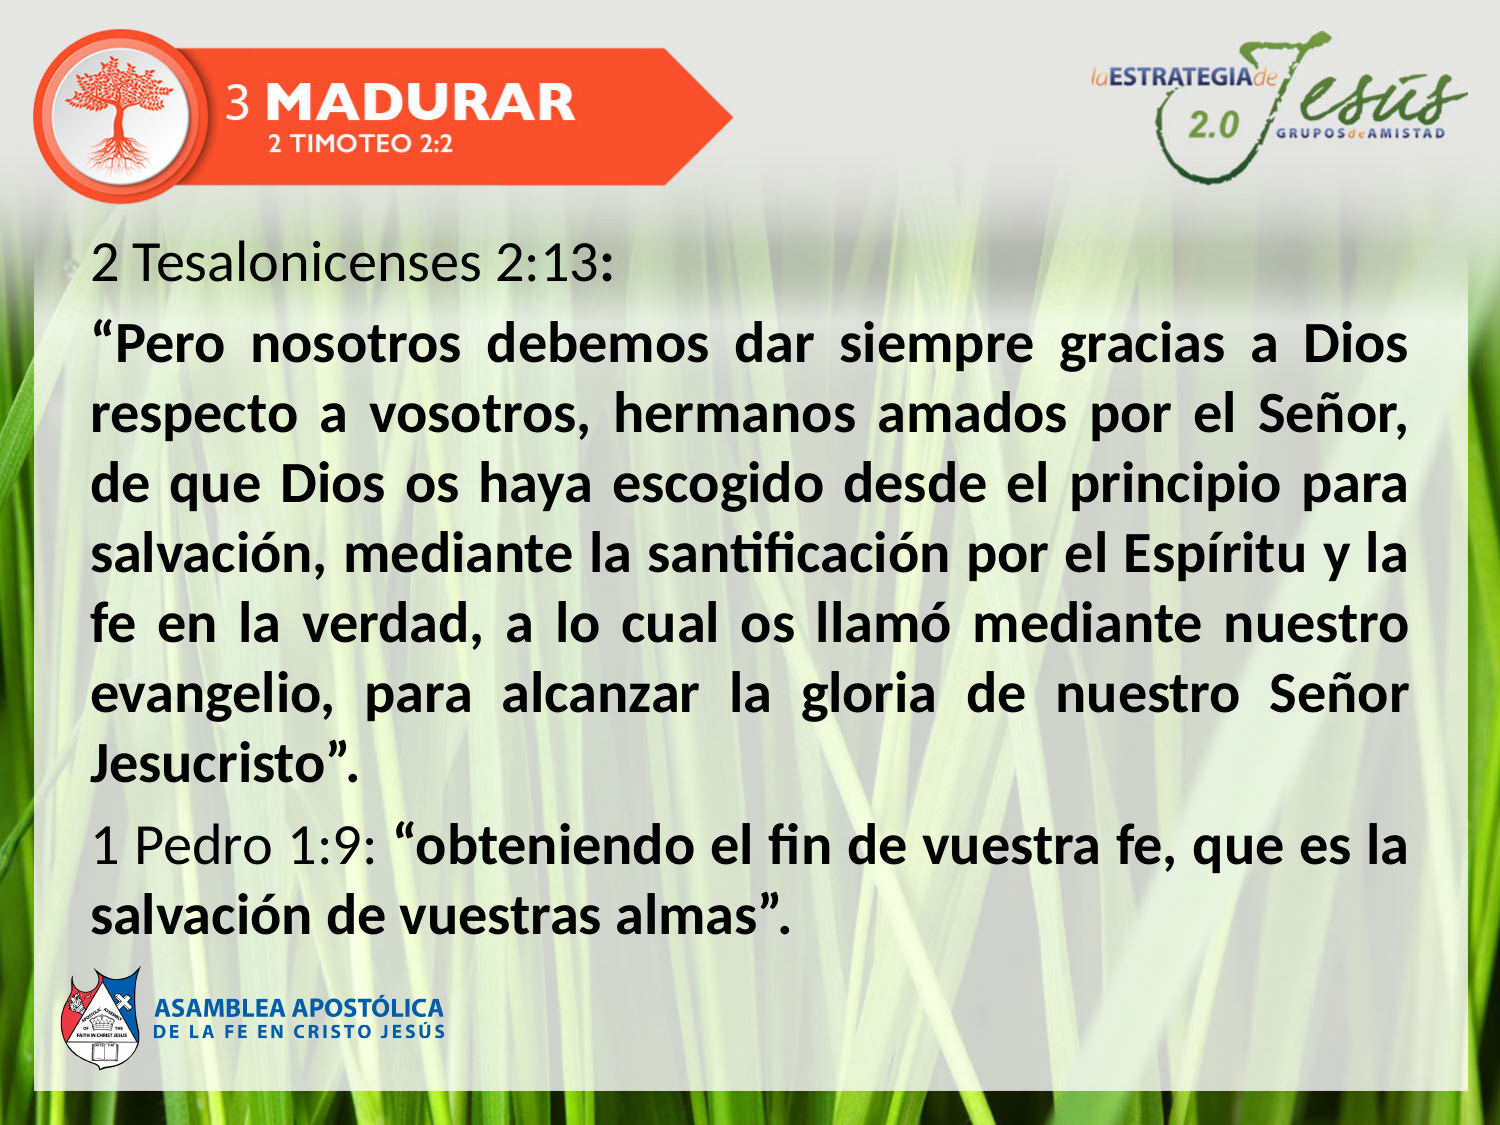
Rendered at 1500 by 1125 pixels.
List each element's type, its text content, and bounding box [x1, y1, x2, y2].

list 2 Tesalonicenses 2:13: “Pero nosotros debemos dar siempre gracias a Dios respecto a vosotros, hermanos amados por el Señor, de que Dios os haya escogido desde el principio para salvación, mediante la santificación por el Espíritu y la fe en la verdad, a lo cual os llamó mediante nuestro evangelio, para alcanzar la gloria de nuestro Señor Jesucristo”. 1 Pedro 1:9: “obteniendo el fin de vuestra fe, que es la salvación de vuestras almas”. [75, 215, 1425, 958]
picture [0, 0, 1500, 1125]
